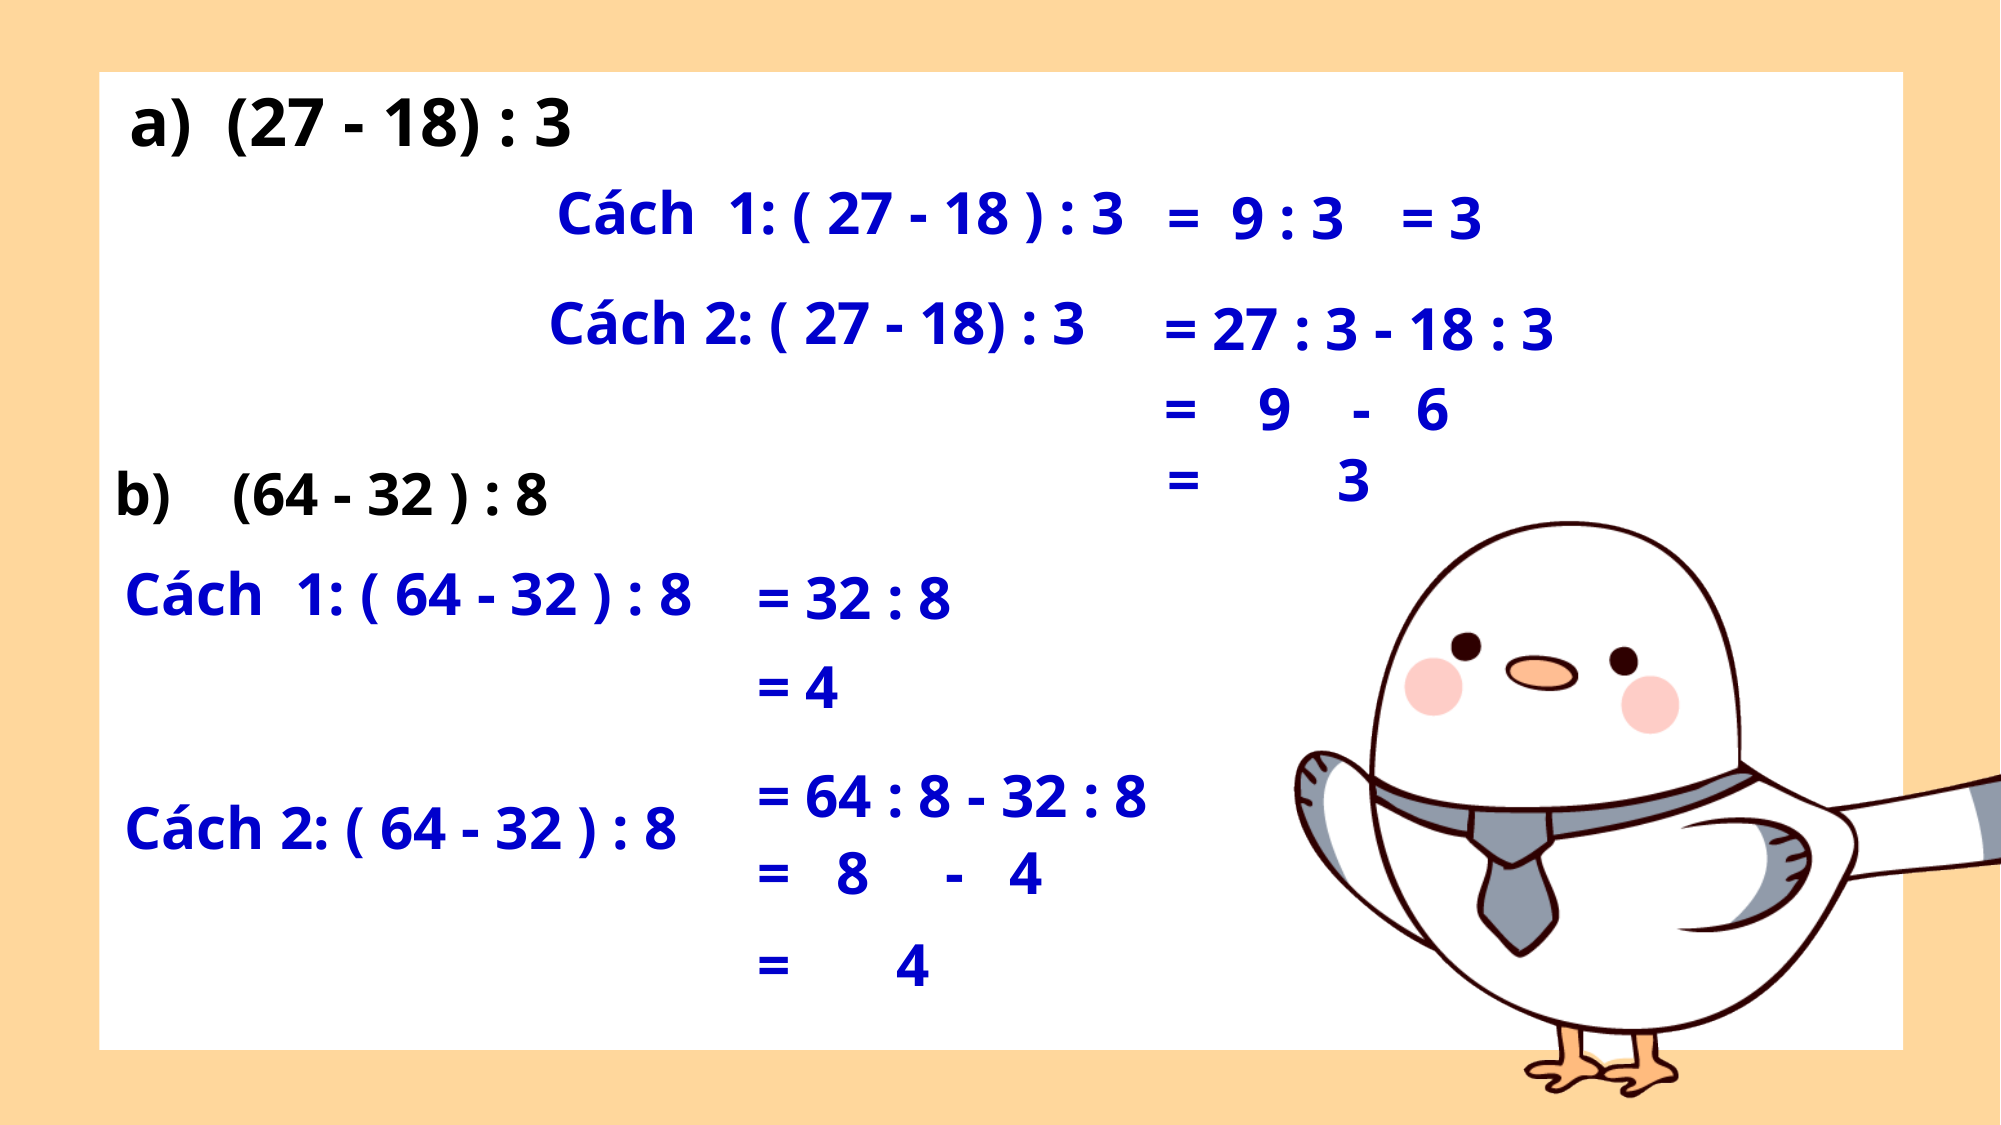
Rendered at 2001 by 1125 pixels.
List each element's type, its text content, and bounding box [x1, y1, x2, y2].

text_box = 4 [742, 642, 1268, 728]
text_box = 3 [1153, 466, 1268, 516]
text_box = 9 - 6 [1149, 365, 1967, 450]
text_box = 8 - 4 [742, 828, 1268, 914]
text_box = 3 [1386, 173, 2000, 259]
text_box Cách 2: ( 64 - 32 ) : 8 [109, 714, 1162, 864]
text_box = 64 : 8 - 32 : 8 [742, 751, 1268, 828]
text_box = 9 : 3 [1153, 174, 1386, 259]
text_box b) (64 - 32 ) : 8 [100, 449, 967, 535]
text_box = 4 [742, 951, 1268, 1001]
picture [1268, 437, 2001, 1125]
text_box Cách 1: ( 64 - 32 ) : 8 [109, 549, 1268, 635]
text_box = 27 : 3 - 18 : 3 [1149, 285, 1967, 365]
text_box [98, 71, 1904, 1051]
text_box = 32 : 8 [742, 553, 1268, 639]
text_box a) (27 - 18) : 3 [114, 72, 782, 167]
text_box Cách 1: ( 27 - 18 ) : 3 [541, 168, 1787, 254]
text_box Cách 2: ( 27 - 18) : 3 [533, 309, 1149, 359]
